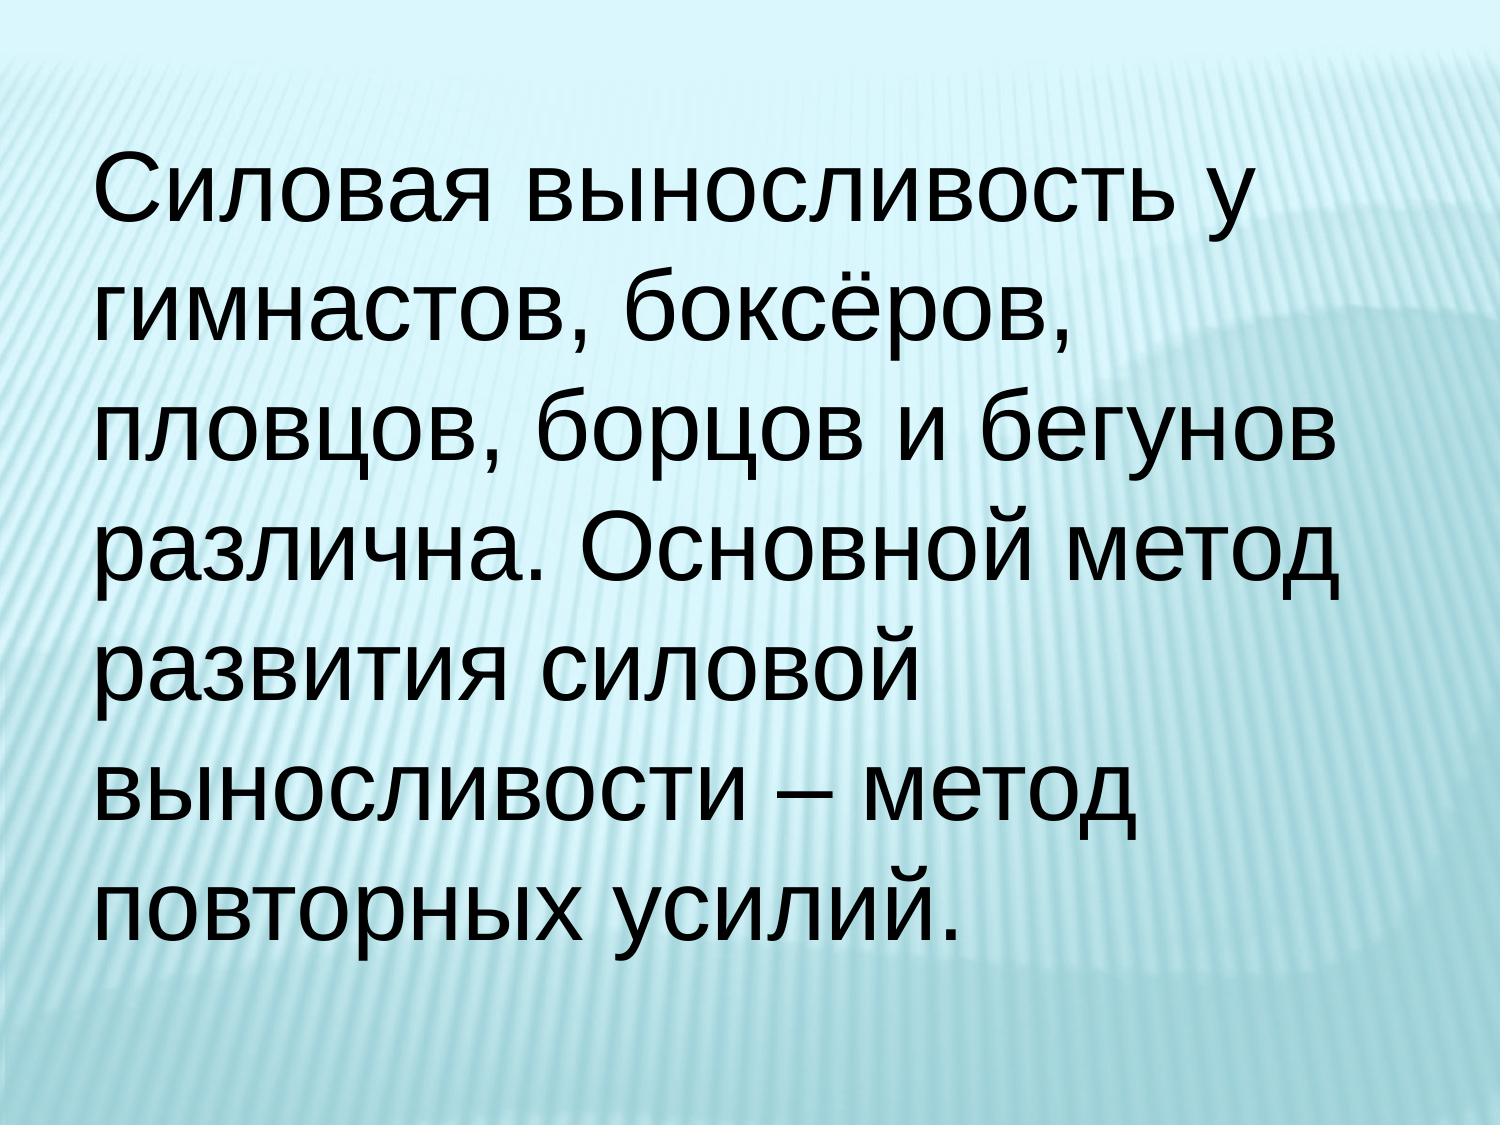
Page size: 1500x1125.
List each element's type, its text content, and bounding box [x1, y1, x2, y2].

text_box Силовая выносливость у гимнастов, боксёров, пловцов, борцов и бегунов различна. Ocновной метод развития силовой выносливости – метод повторных усилий. [76, 113, 1412, 968]
